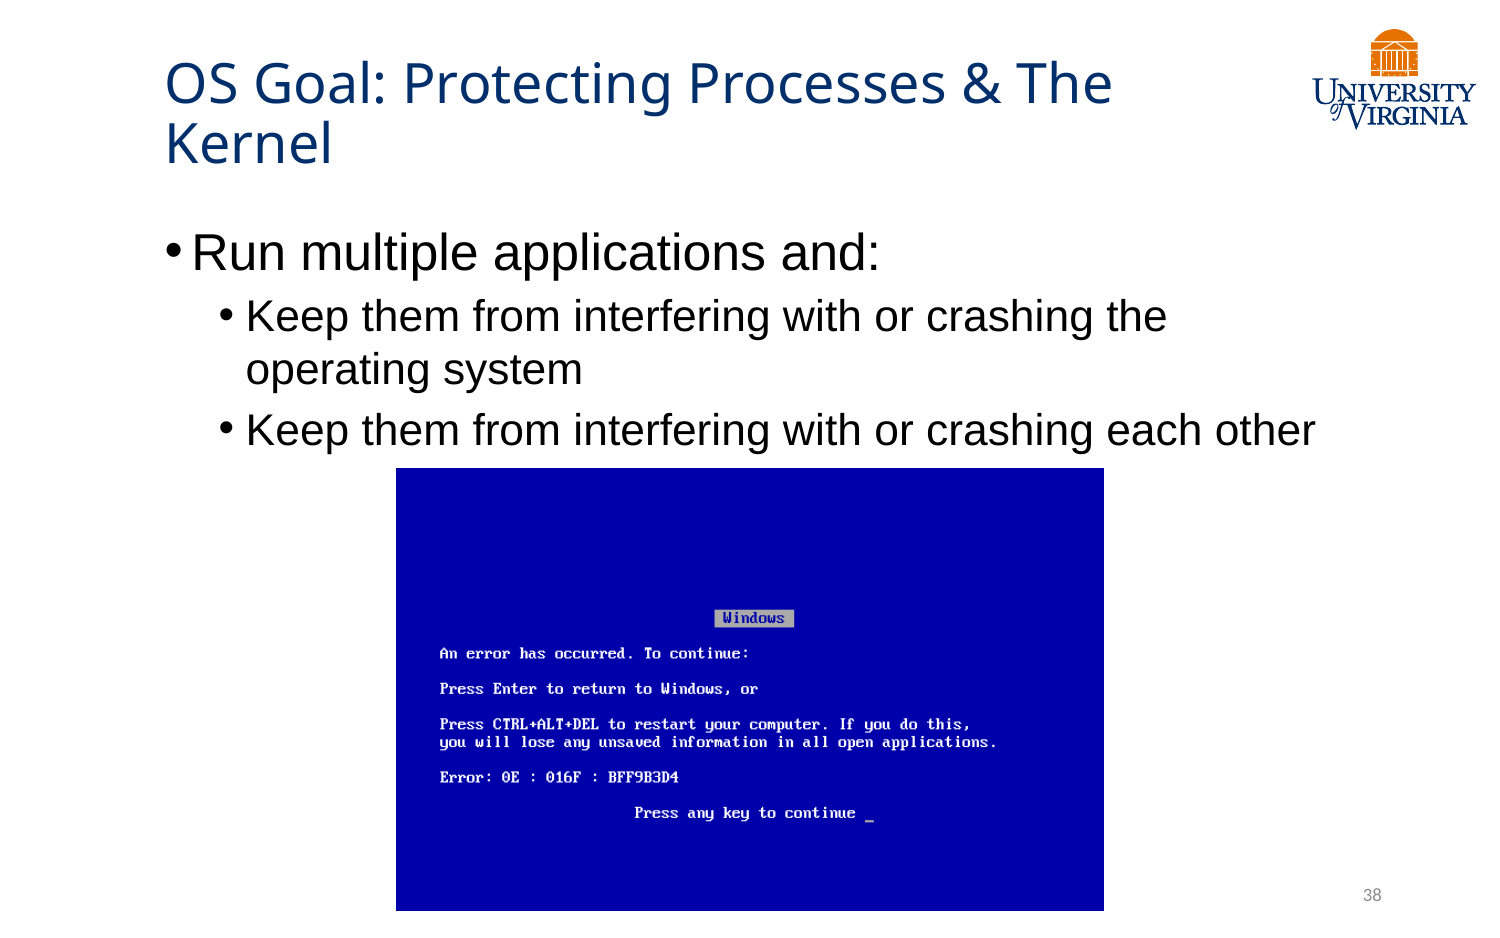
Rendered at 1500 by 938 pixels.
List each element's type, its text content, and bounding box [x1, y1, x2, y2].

title OS Goal: Protecting Processes & The Kernel [149, 47, 1300, 184]
slide_number 38 [1059, 868, 1397, 919]
picture [396, 468, 1104, 911]
list Run multiple applications and: Keep them from interfering with or crashing the operating system Keep them from interfering with or crashing each other [149, 210, 1351, 489]
